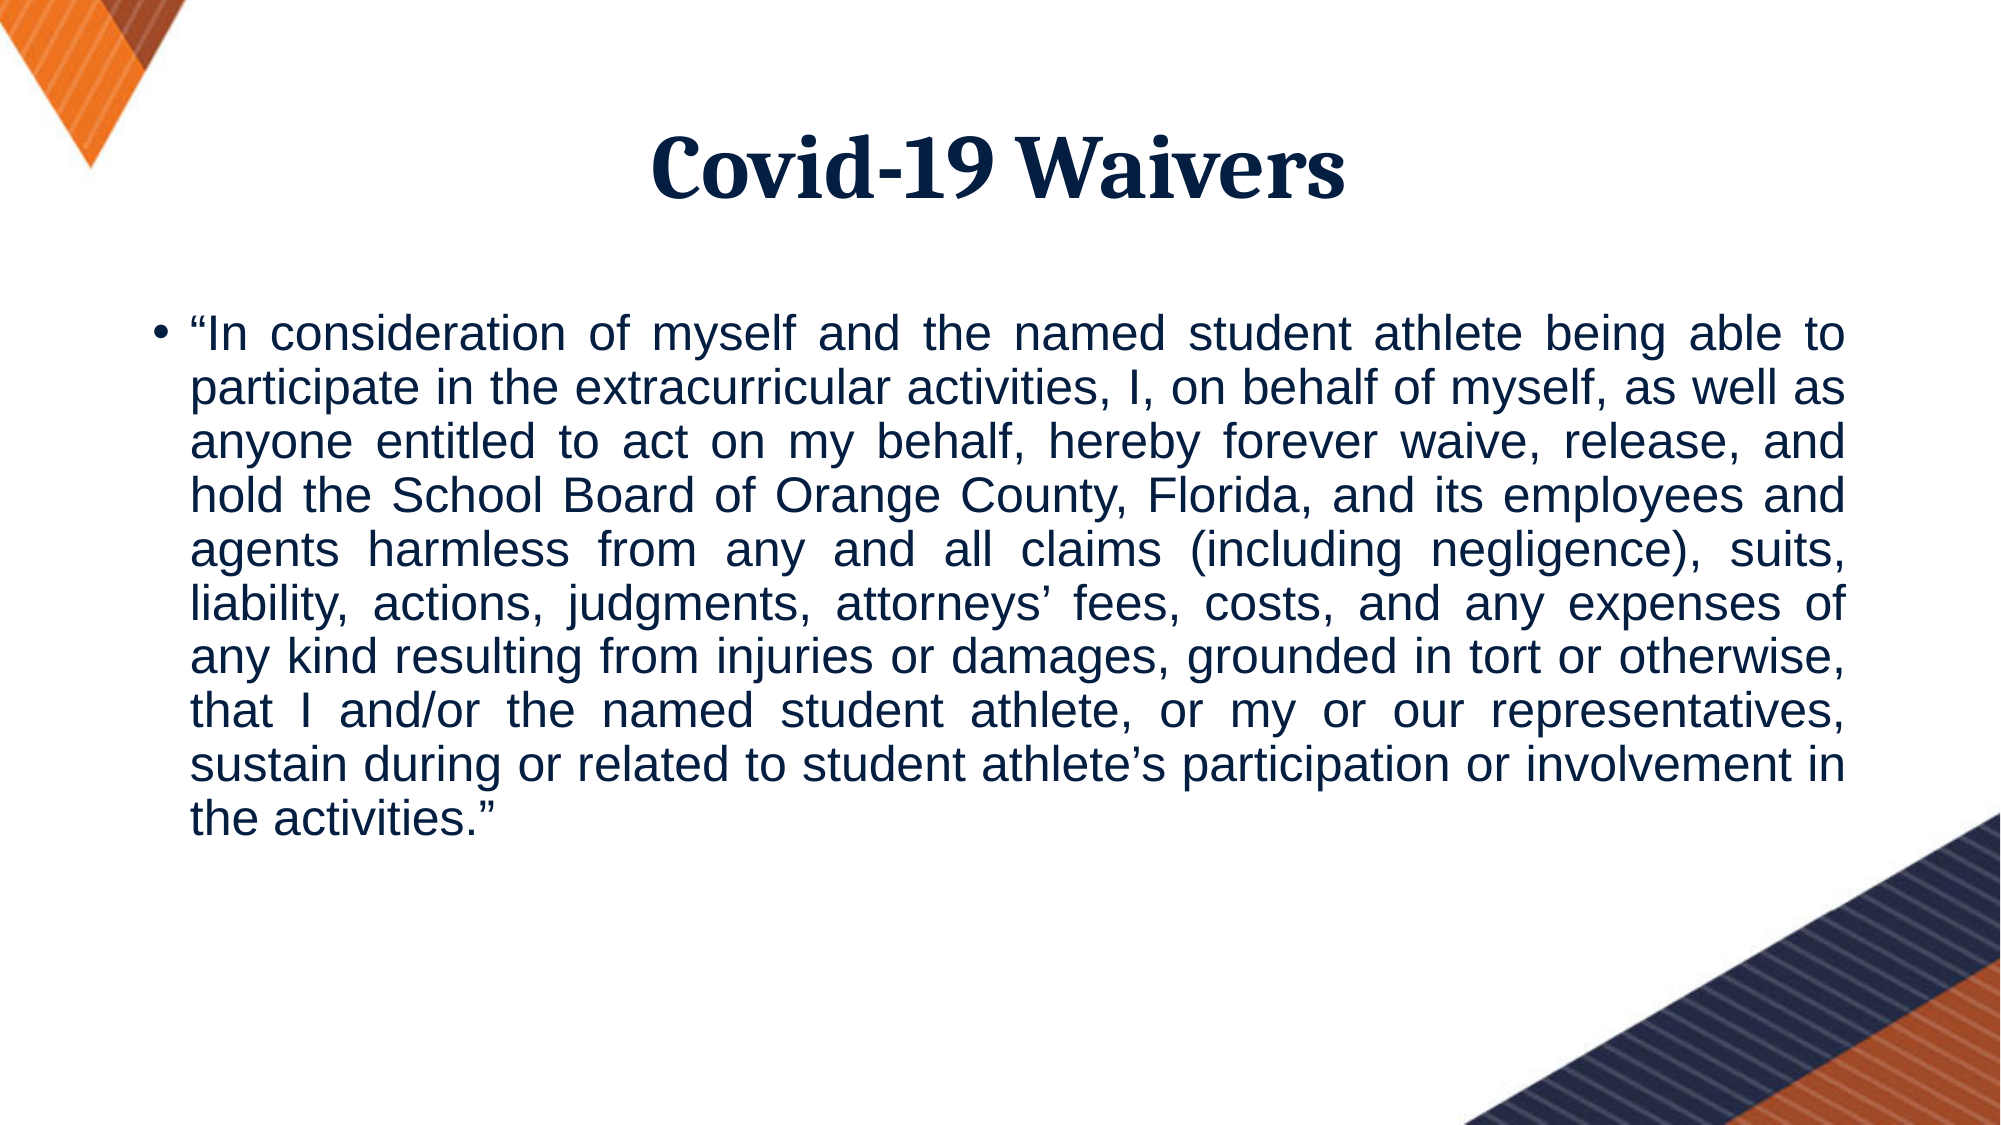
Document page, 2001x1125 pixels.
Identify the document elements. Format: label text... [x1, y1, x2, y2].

title Covid-19 Waivers [137, 59, 1863, 278]
list “In consideration of myself and the named student athlete being able to participate in the extracurricular activities, I, on behalf of myself, as well as anyone entitled to act on my behalf, hereby forever waive, release, and hold the School Board of Orange County, Florida, and its employees and agents harmless from any and all claims (including negligence), suits, liability, actions, judgments, attorneys’ fees, costs, and any expenses of any kind resulting from injuries or damages, grounded in tort or otherwise, that I and/or the named student athlete, or my or our representatives, sustain during or related to student athlete’s participation or involvement in the activities.” [137, 299, 1863, 1014]
picture [0, 0, 2001, 1125]
